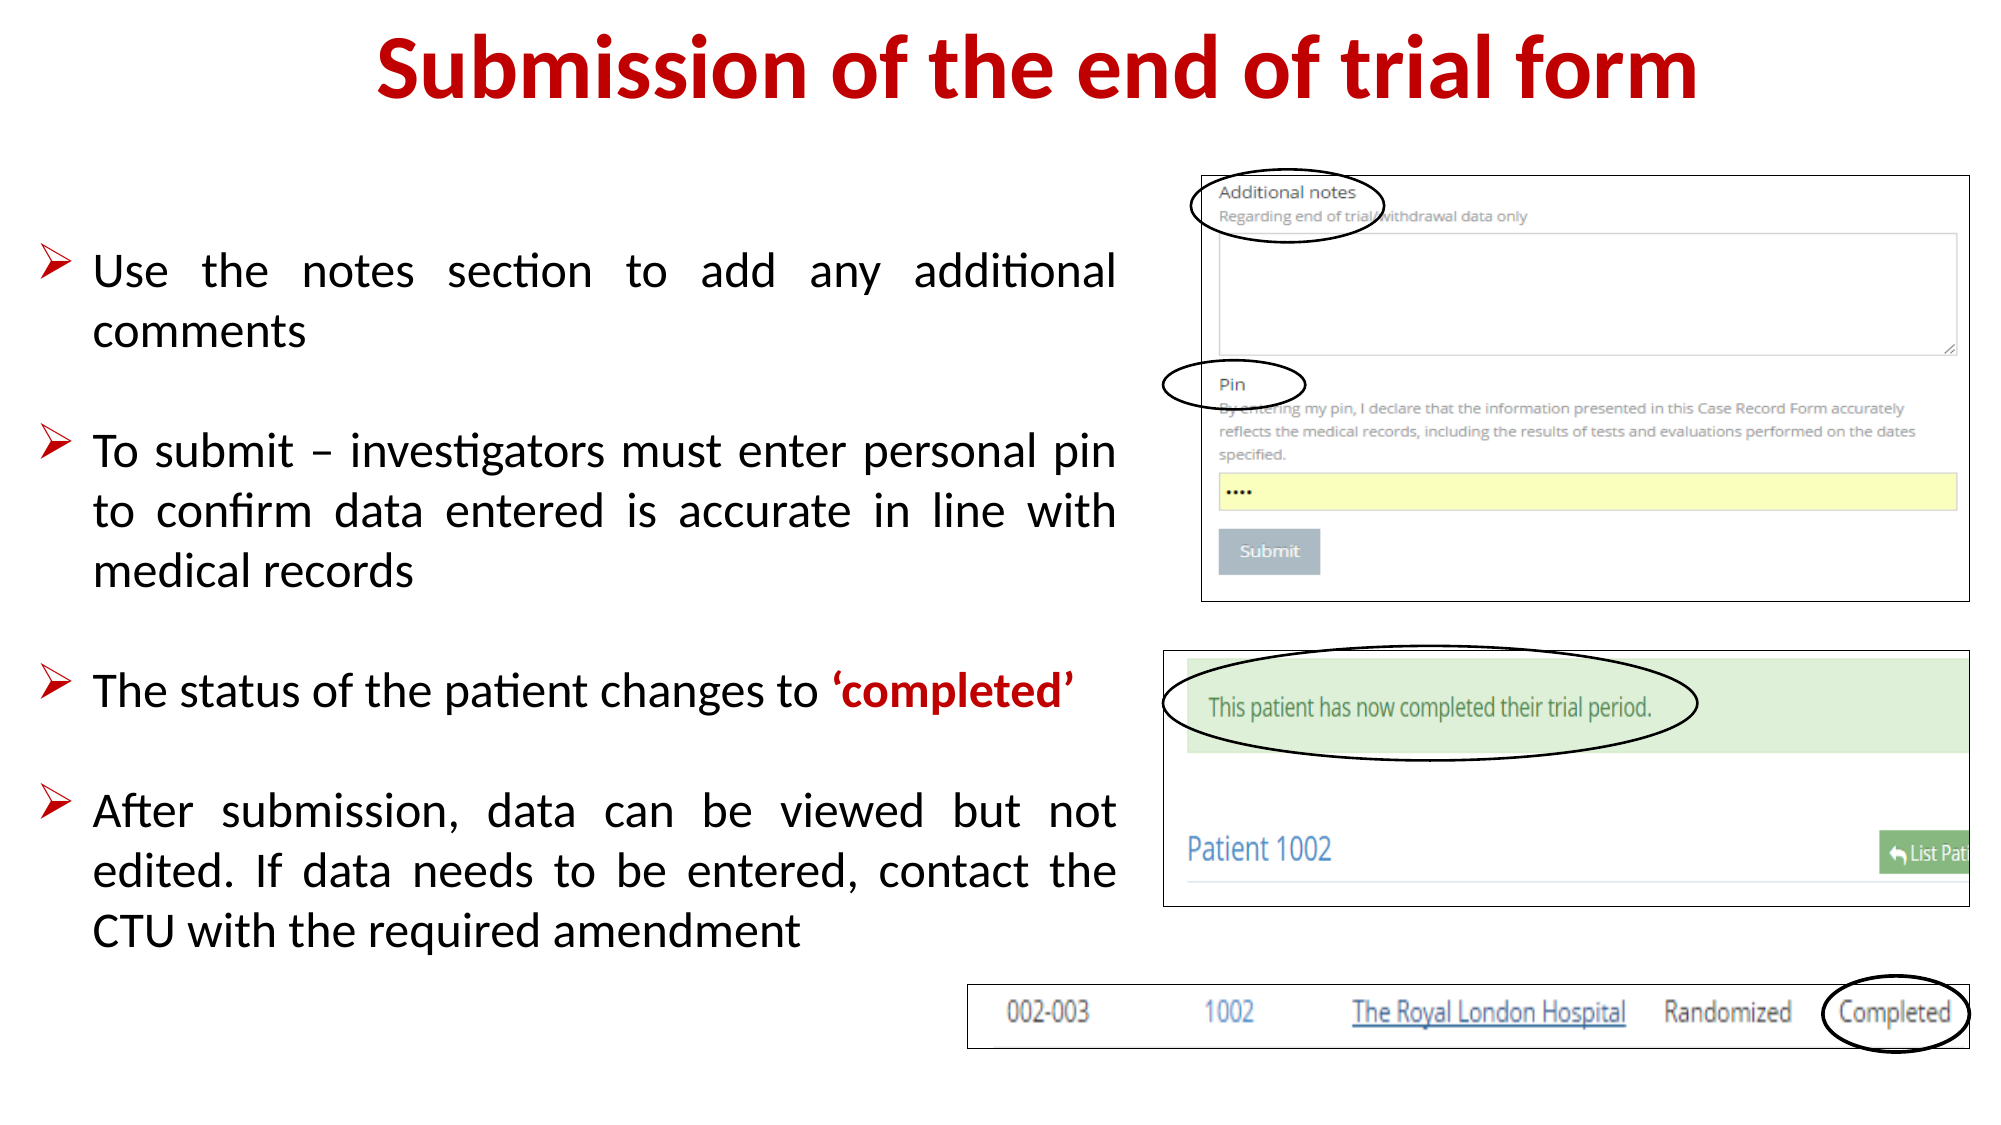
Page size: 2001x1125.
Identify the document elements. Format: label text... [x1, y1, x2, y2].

text_box [1189, 188, 1201, 224]
text_box [1161, 362, 1201, 408]
text_box Use the notes section to add any additional comments To submit – investigators must enter personal pin to confirm data entered is accurate in line with medical records The status of the patient changes to ‘completed’ After submission, data can be viewed but not edited. If data needs to be entered, contact the CTU with the required amendment [21, 230, 1133, 1026]
text_box [1231, 168, 1344, 175]
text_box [1162, 645, 1970, 907]
picture [1201, 175, 1970, 602]
text_box Submission of the end of trial form [362, 0, 1717, 125]
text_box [966, 975, 1970, 1052]
